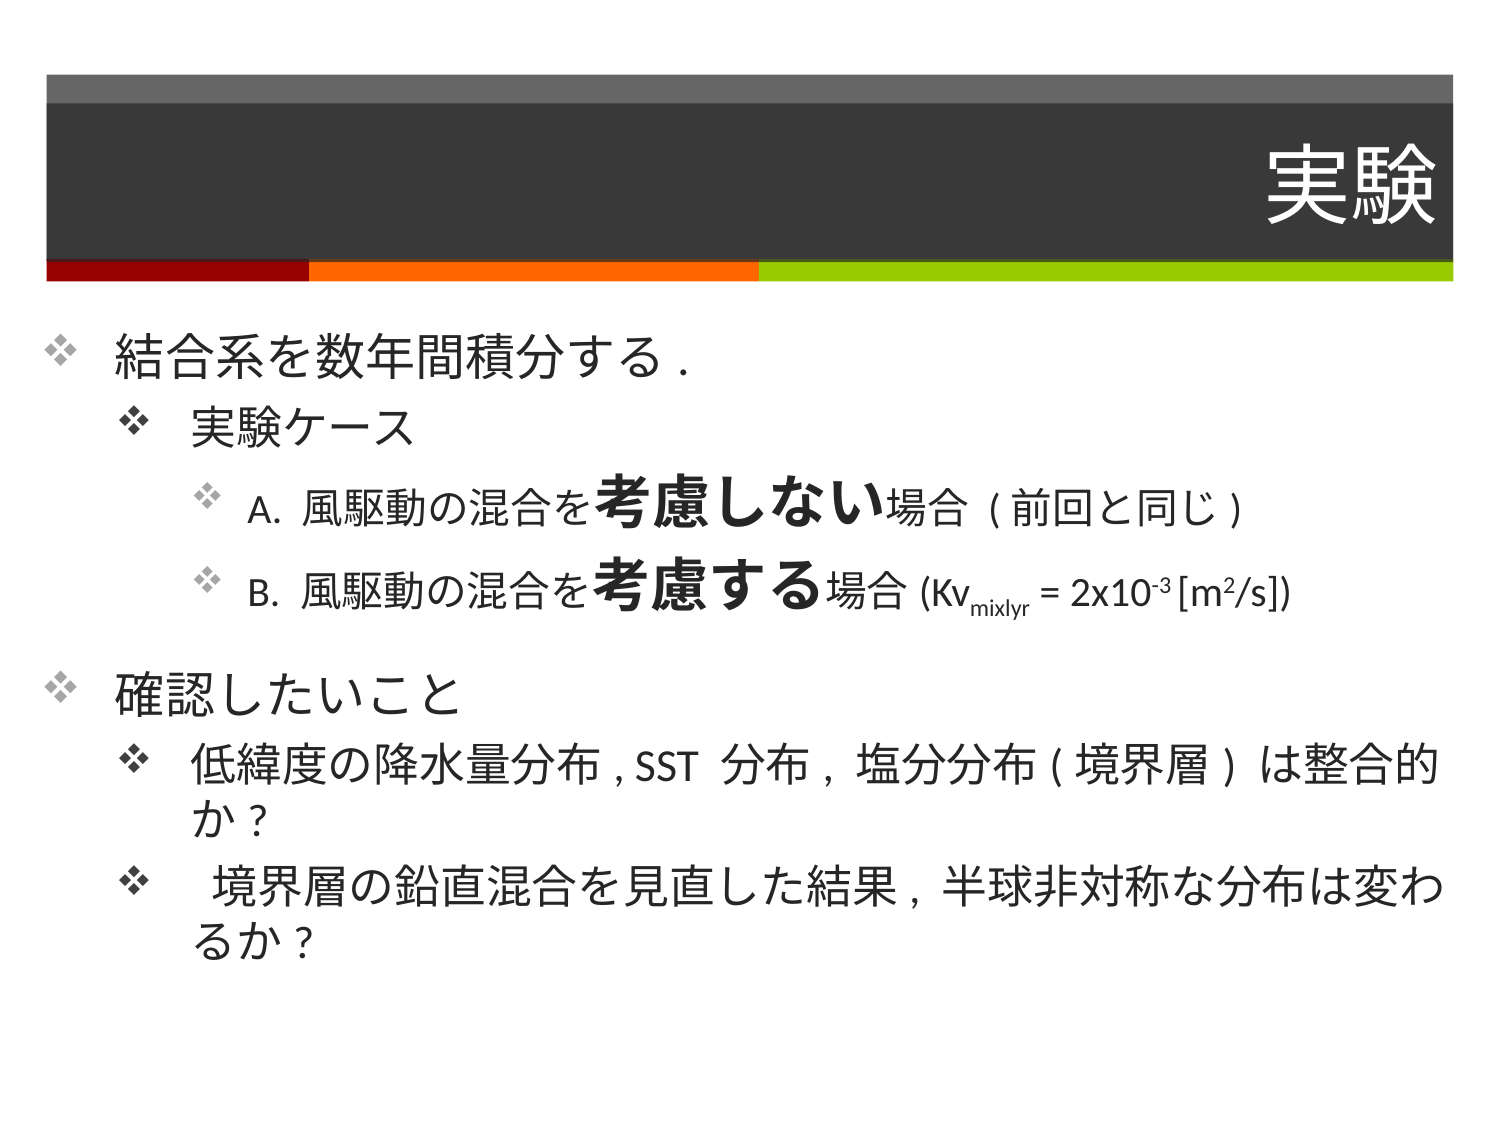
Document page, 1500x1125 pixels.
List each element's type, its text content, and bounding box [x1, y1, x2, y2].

list 結合系を数年間積分する. 実験ケース A. 風駆動の混合を考慮しない場合 (前回と同じ) B. 風駆動の混合を考慮する場合(Kvmixlyr = 2x10-3 [m2/s]) 確認したいこと 低緯度の降水量分布, SST 分布, 塩分分布(境界層) は整合的か? 境界層の鉛直混合を見直した結果, 半球非対称な分布は変わるか? [25, 318, 1467, 1061]
title 実験 [46, 103, 1454, 263]
